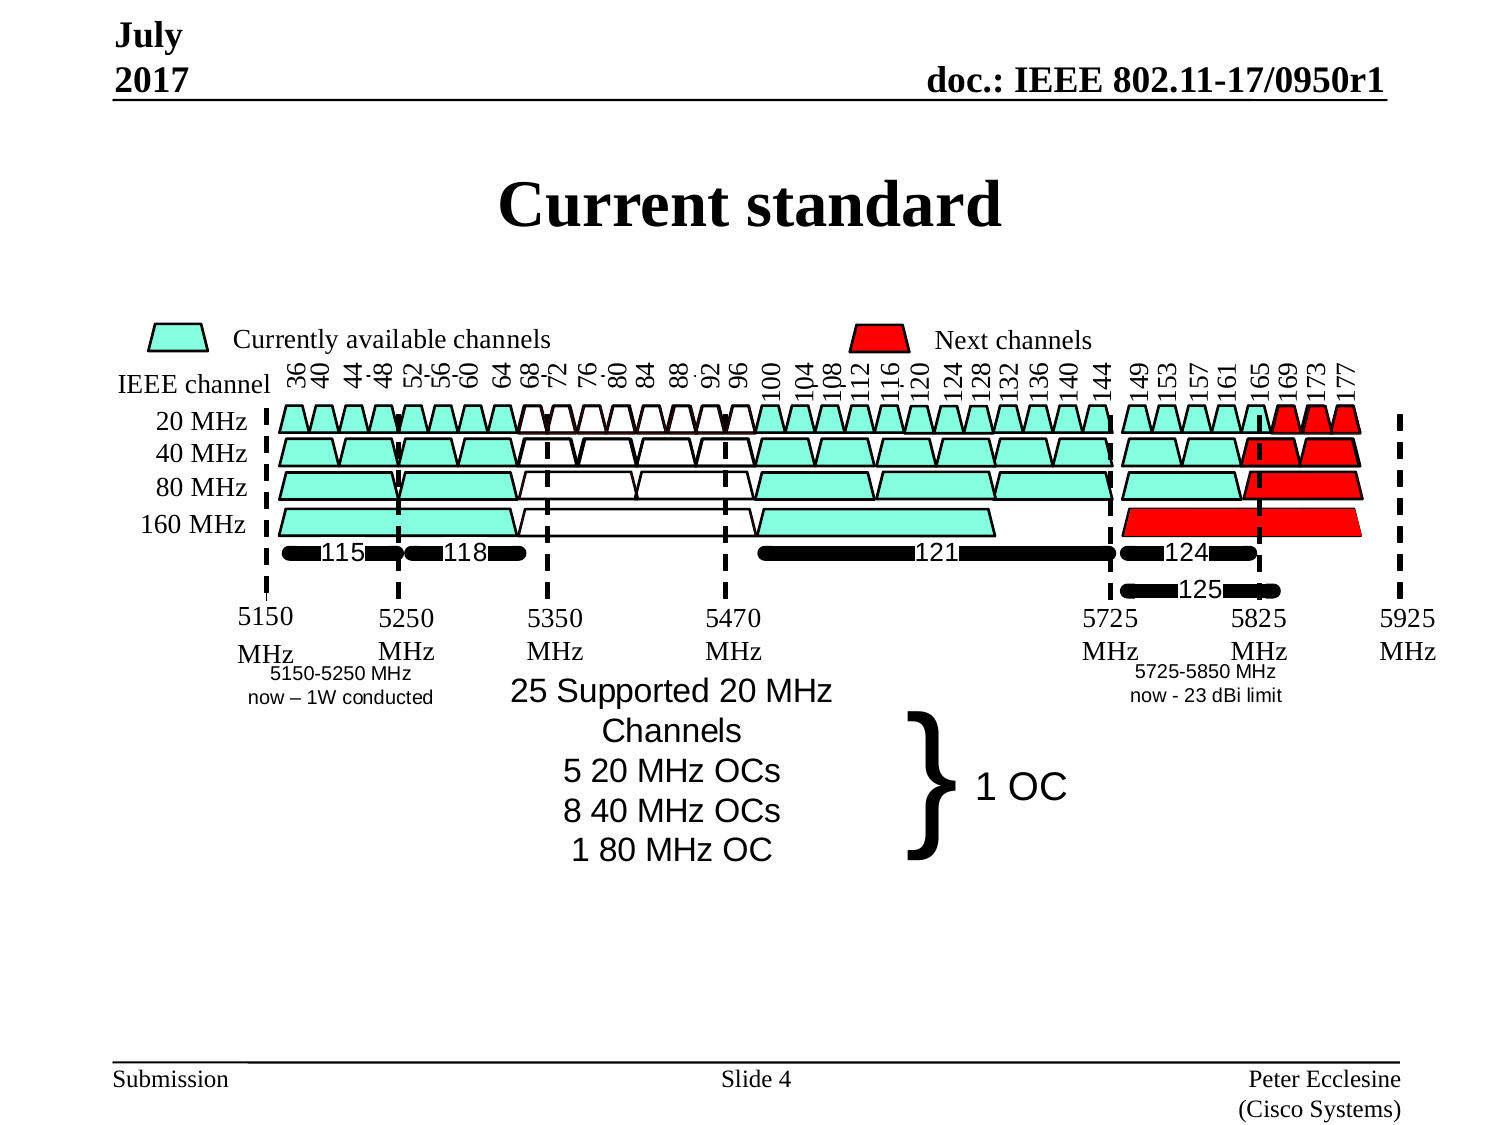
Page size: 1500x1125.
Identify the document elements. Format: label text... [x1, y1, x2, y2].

picture [99, 312, 1453, 944]
slide_number Slide 4 [712, 1061, 800, 1093]
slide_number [114, 54, 265, 101]
title Current standard [112, 112, 1388, 288]
footer Peter Ecclesine (Cisco Systems) [1181, 1061, 1402, 1093]
